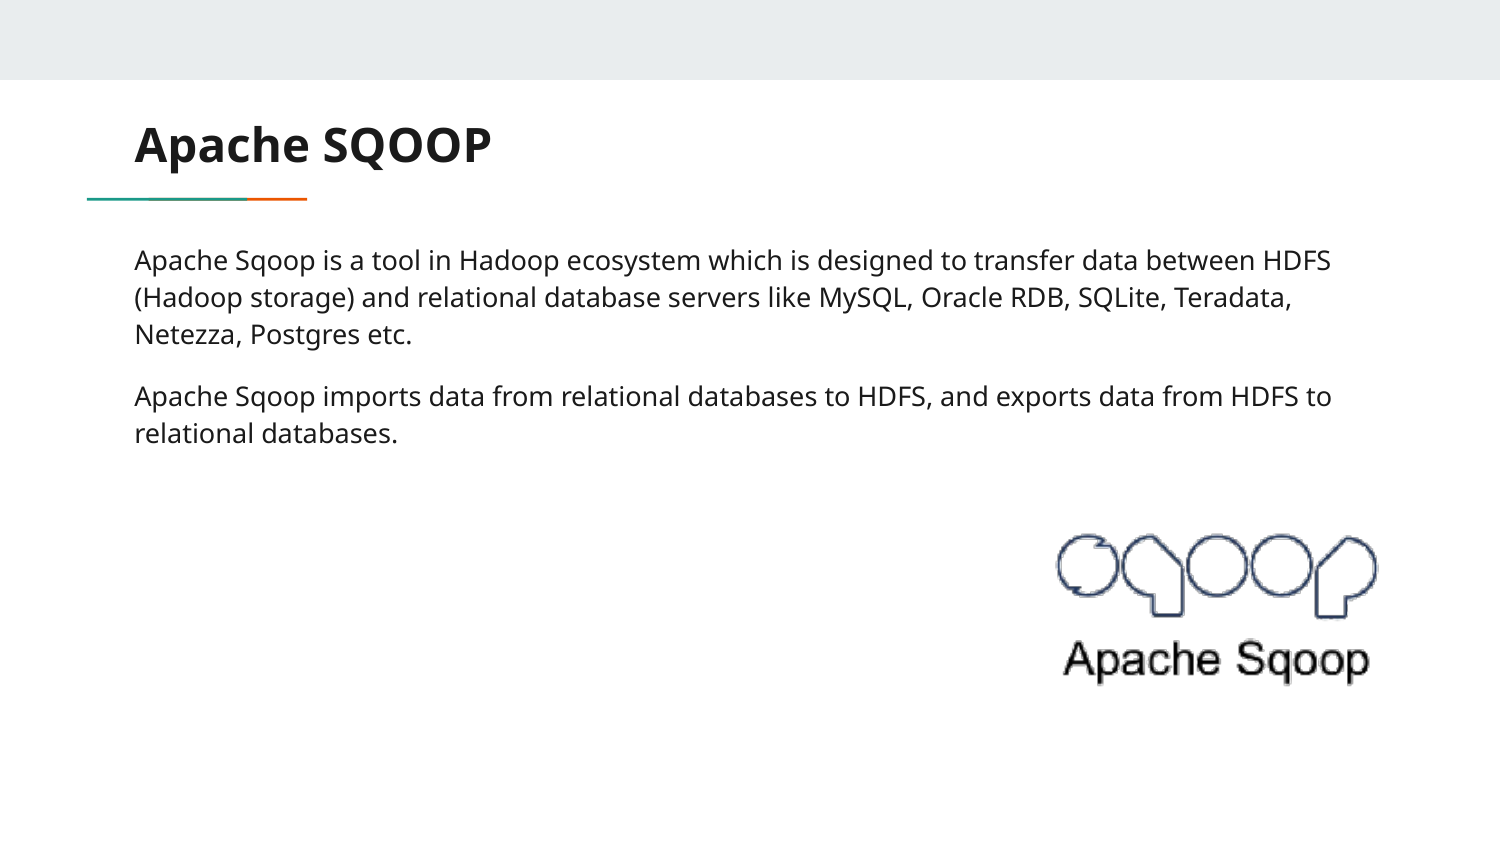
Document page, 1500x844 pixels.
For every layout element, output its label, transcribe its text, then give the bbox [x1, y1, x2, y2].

list Apache Sqoop is a tool in Hadoop ecosystem which is designed to transfer data between HDFS (Hadoop storage) and relational database servers like MySQL, Oracle RDB, SQLite, Teradata, Netezza, Postgres etc. Apache Sqoop imports data from relational databases to HDFS, and exports data from HDFS to relational databases. [119, 223, 1381, 594]
title Apache SQOOP [119, 99, 1381, 188]
picture [1017, 472, 1417, 745]
